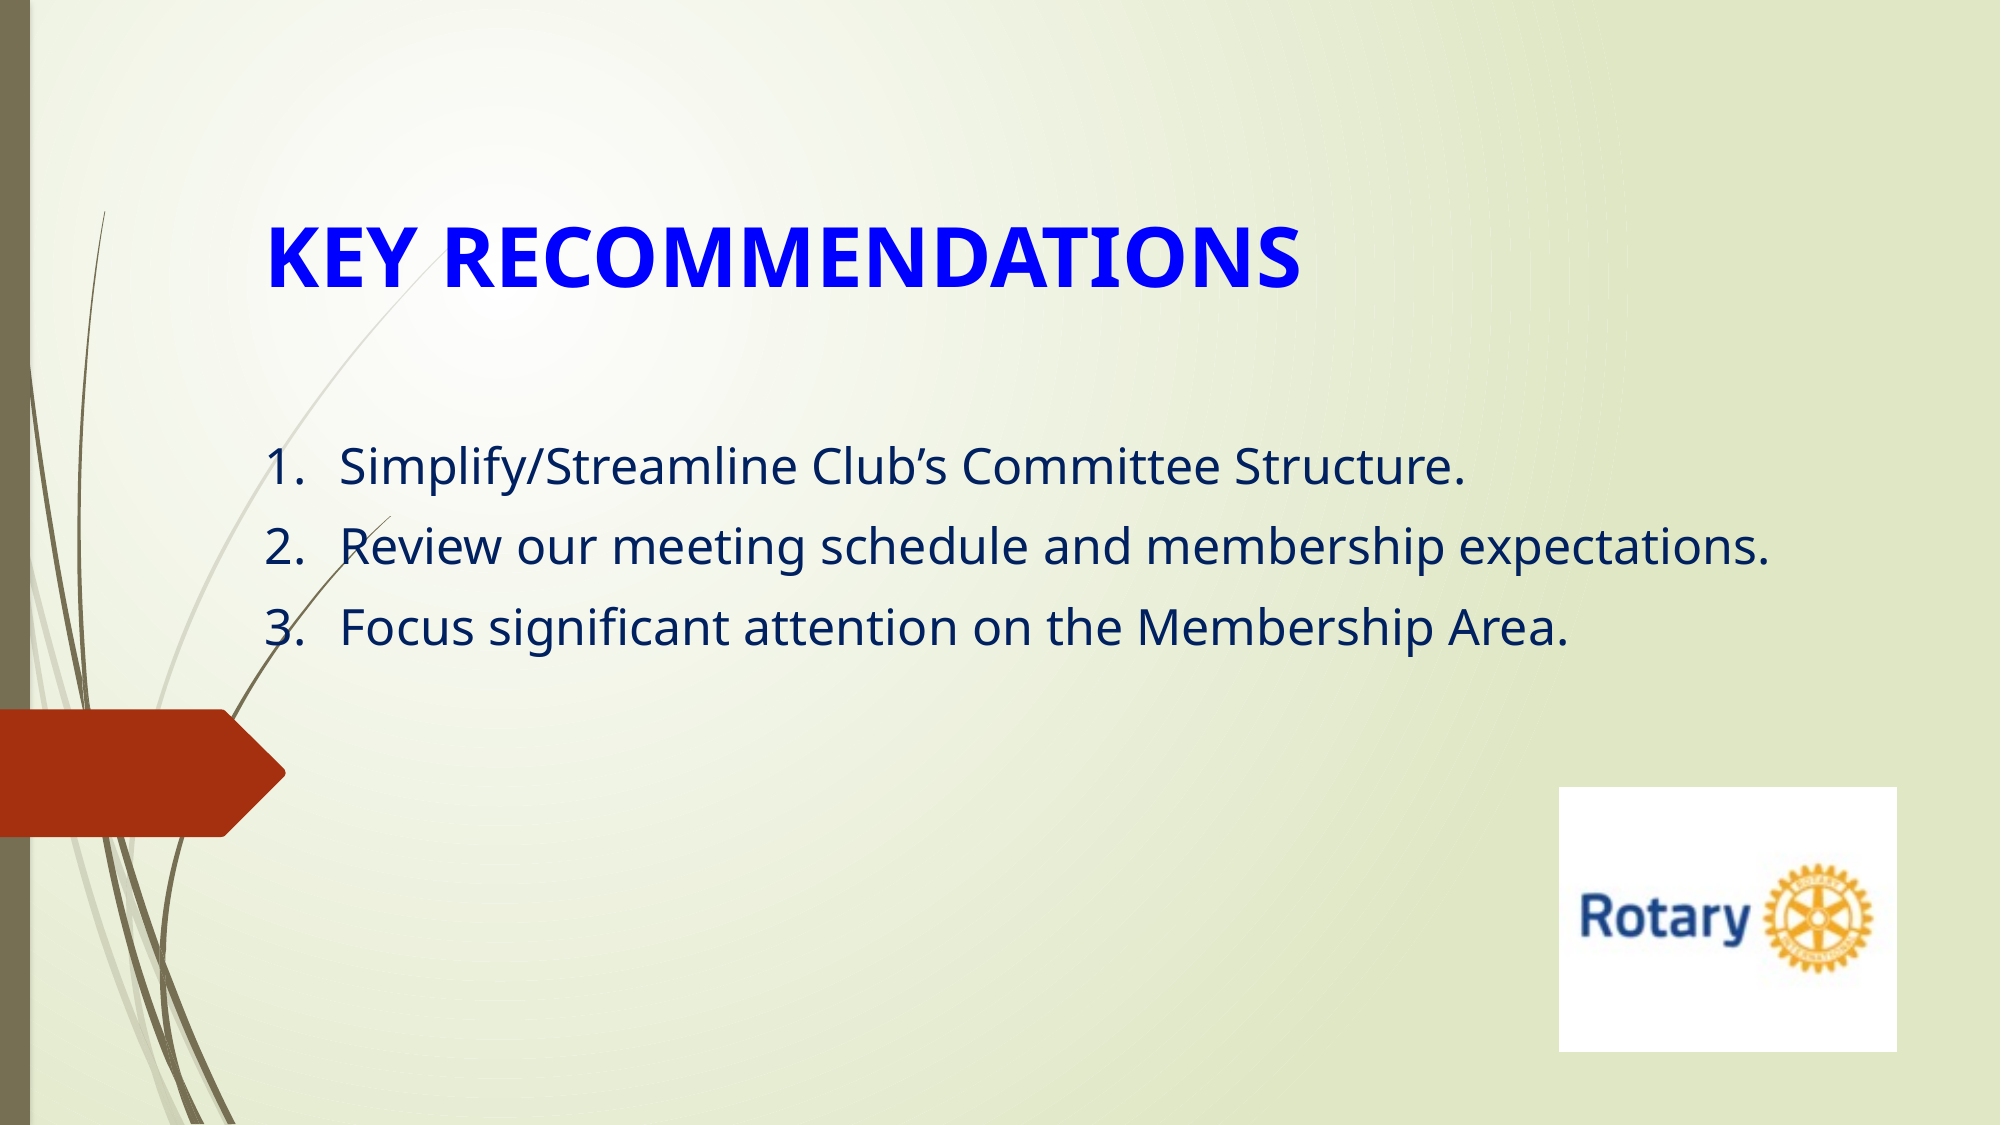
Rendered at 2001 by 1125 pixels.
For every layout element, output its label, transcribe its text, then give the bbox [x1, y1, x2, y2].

picture [1559, 787, 1898, 1053]
title KEY RECOMMENDATIONS [249, 126, 1750, 312]
subtitle Simplify/Streamline Club’s Committee Structure. Review our meeting schedule and membership expectations. Focus significant attention on the Membership Area. [249, 426, 1939, 838]
